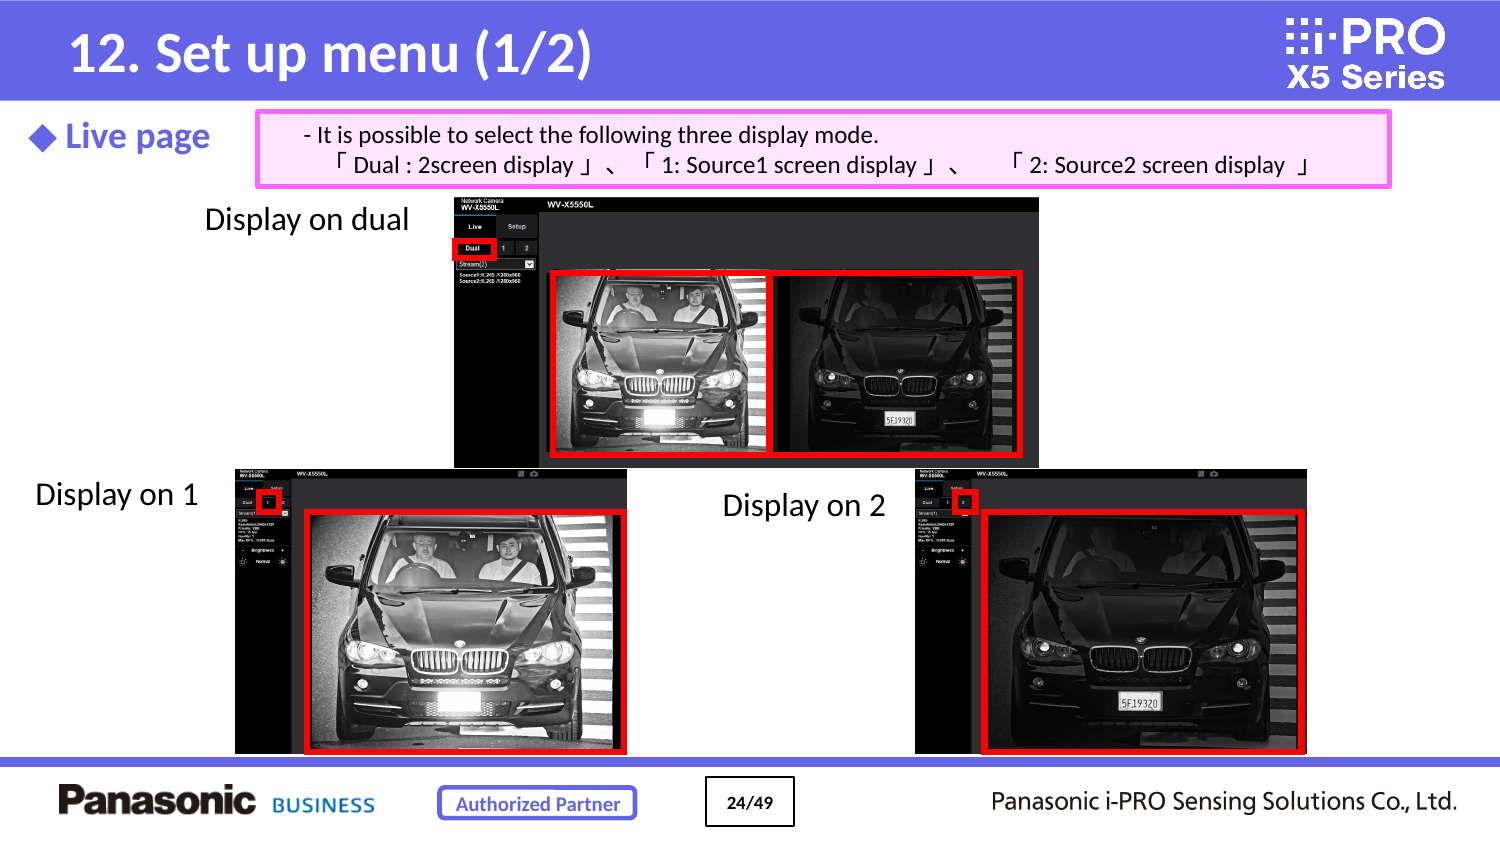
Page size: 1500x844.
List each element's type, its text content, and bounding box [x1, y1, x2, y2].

text_box Display on dual [189, 189, 455, 245]
picture [1286, 17, 1445, 96]
picture [235, 469, 627, 754]
text_box Display on 1 [20, 464, 234, 520]
picture [992, 790, 1457, 816]
picture [454, 197, 1039, 468]
picture [914, 469, 1307, 754]
text_box Display on 2 [707, 476, 914, 531]
picture [59, 784, 374, 816]
text_box ◆ Live page [28, 110, 232, 152]
text_box - It is possible to select the following three display mode. 「Dual : 2screen display」、「1: Source1 screen display」、 「2: Source2 screen display 」 [257, 111, 1390, 187]
